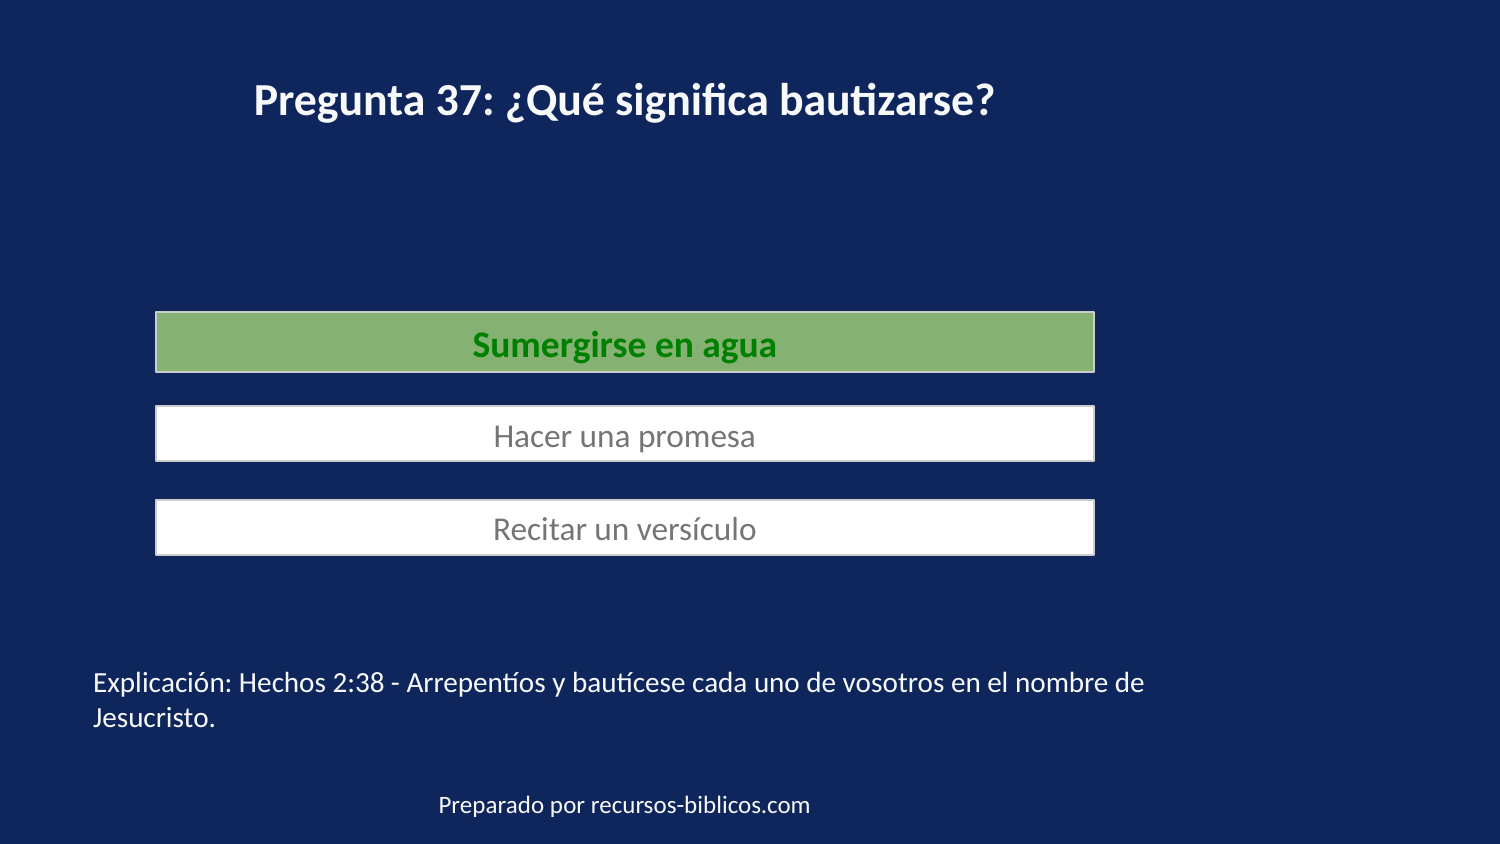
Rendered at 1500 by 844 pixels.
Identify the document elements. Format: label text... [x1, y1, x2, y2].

text_box Pregunta 37: ¿Qué significa bautizarse? [78, 62, 1172, 133]
text_box Explicación: Hechos 2:38 - Arrepentíos y bautícese cada uno de vosotros en el nombre de Jesucristo. [78, 656, 1172, 742]
text_box Recitar un versículo [156, 499, 1094, 555]
text_box Sumergirse en agua [156, 312, 1094, 373]
text_box Hacer una promesa [156, 406, 1094, 462]
text_box Preparado por recursos-biblicos.com [78, 781, 1172, 827]
